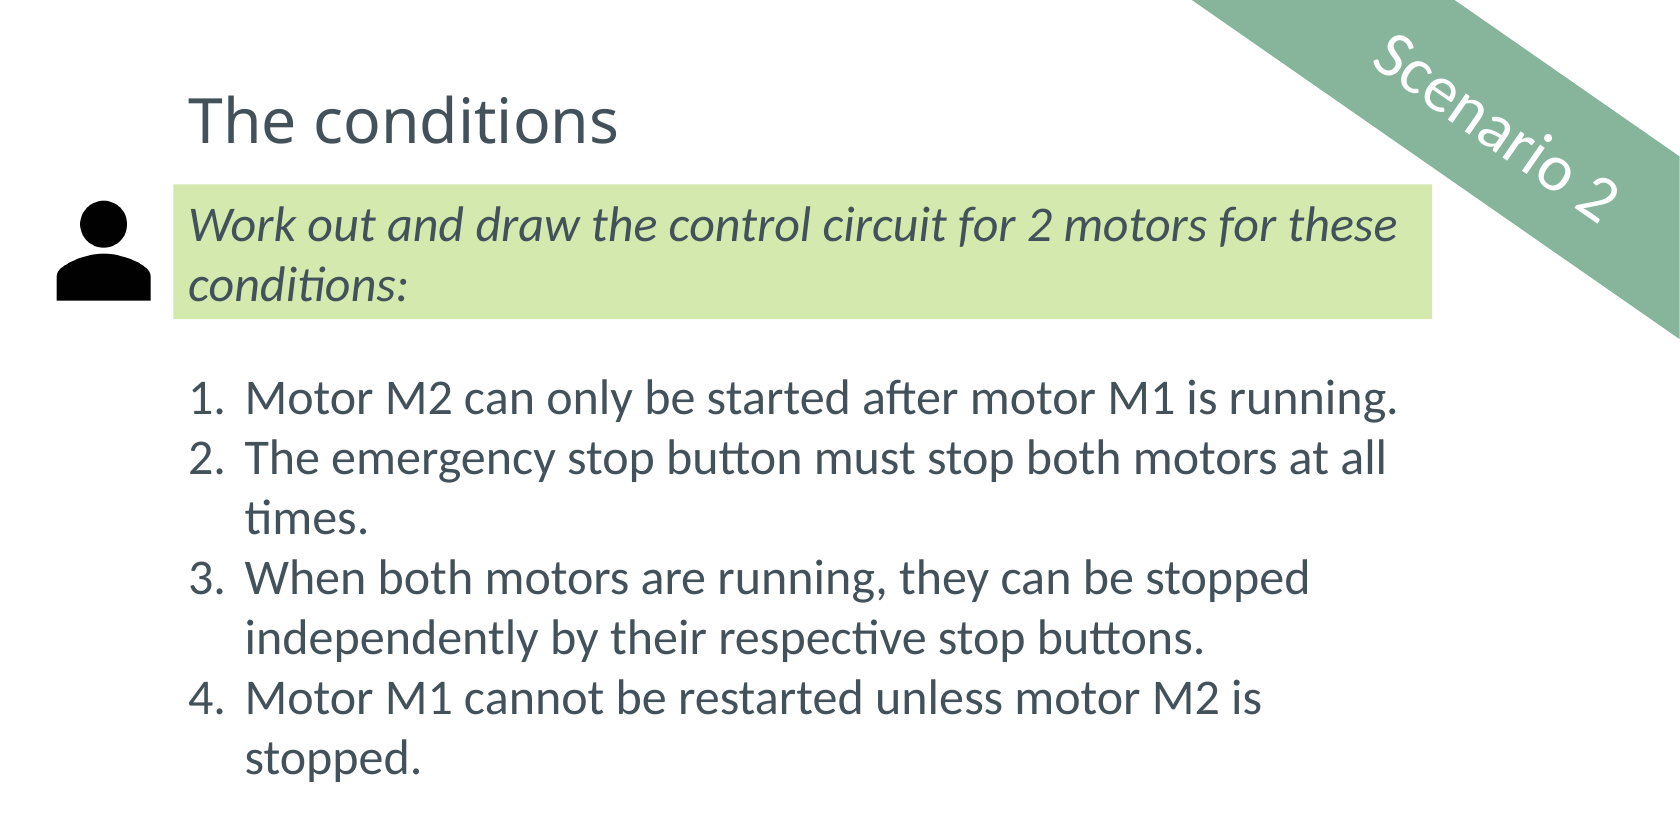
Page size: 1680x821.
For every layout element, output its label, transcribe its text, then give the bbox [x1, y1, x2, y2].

text_box Work out and draw the control circuit for 2 motors for these conditions: [174, 184, 1433, 320]
text_box Motor M2 can only be started after motor M1 is running. The emergency stop button must stop both motors at all times. When both motors are running, they can be stopped independently by their respective stop buttons. Motor M1 cannot be restarted unless motor M2 is stopped. [173, 357, 1433, 793]
title The conditions [173, 43, 1433, 184]
picture [33, 180, 174, 321]
text_box Scenario 2 [1190, 0, 1680, 341]
